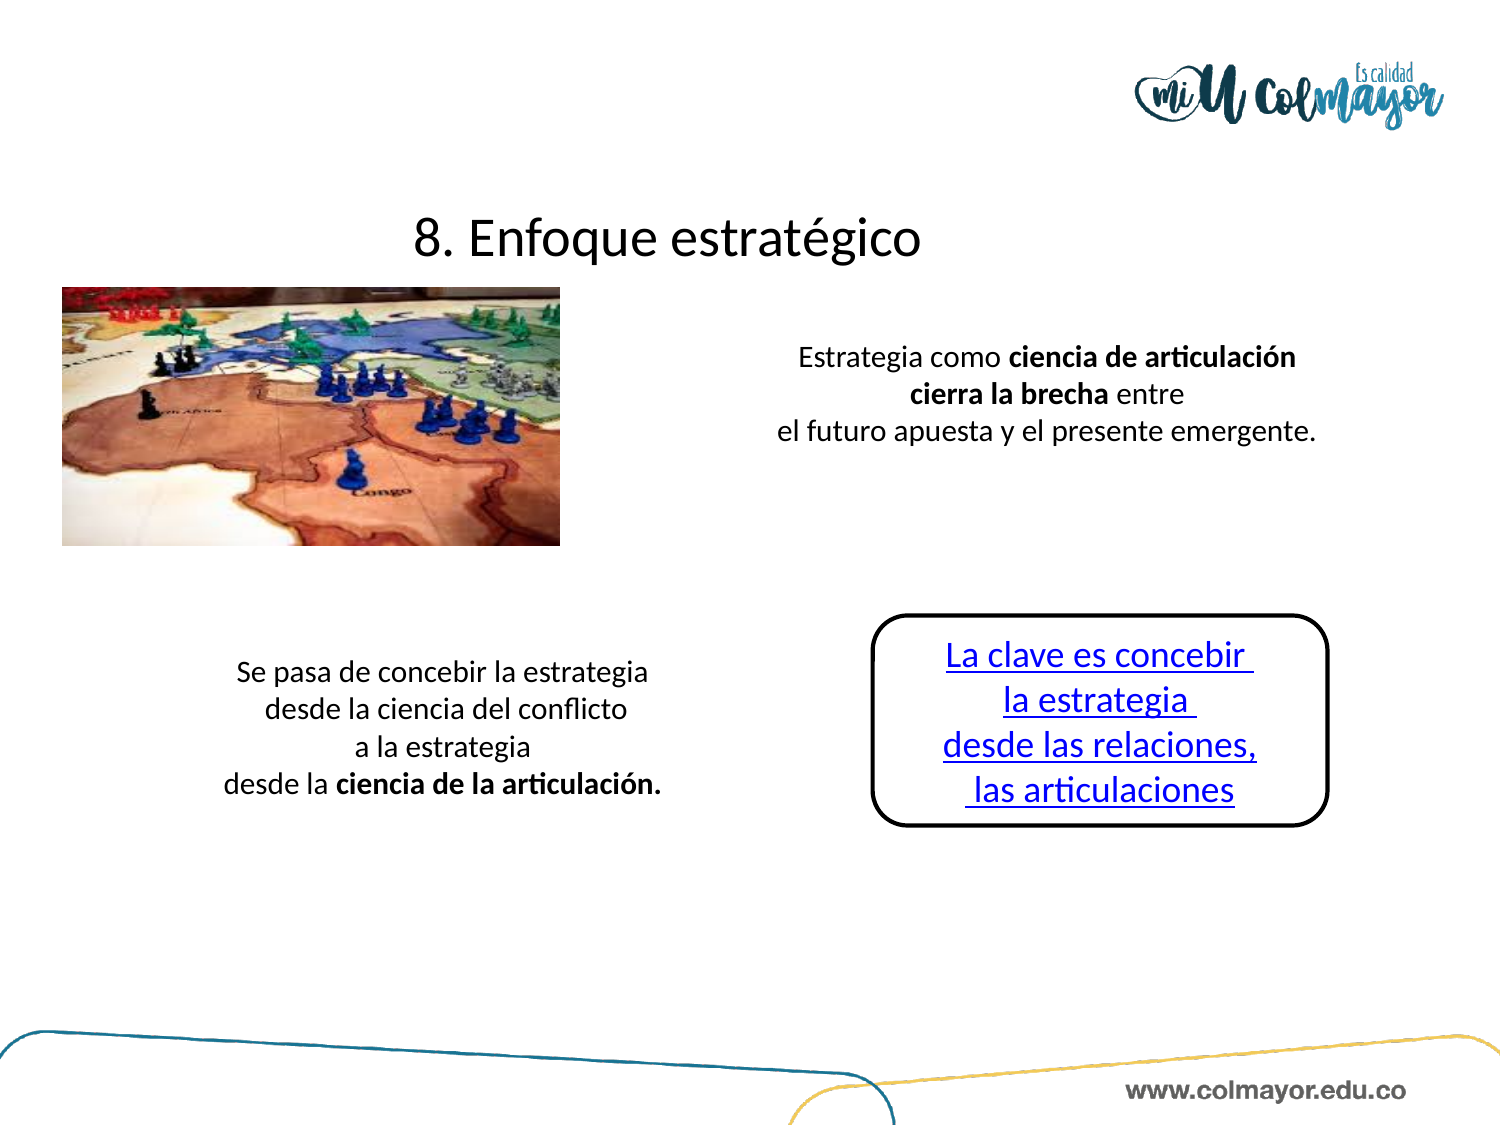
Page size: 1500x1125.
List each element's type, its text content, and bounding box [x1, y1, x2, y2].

text_box La clave es concebir la estrategia desde las relaciones, las articulaciones [872, 615, 1328, 826]
text_box Se pasa de concebir la estrategia desde la ciencia del conflicto a la estrategia desde la ciencia de la articulación. [43, 623, 850, 829]
text_box Estrategia como ciencia de articulación cierra la brecha entre el futuro apuesta y el presente emergente. [595, 328, 1500, 457]
text_box 8. Enfoque estratégico [396, 193, 953, 277]
picture [0, 0, 1500, 1125]
